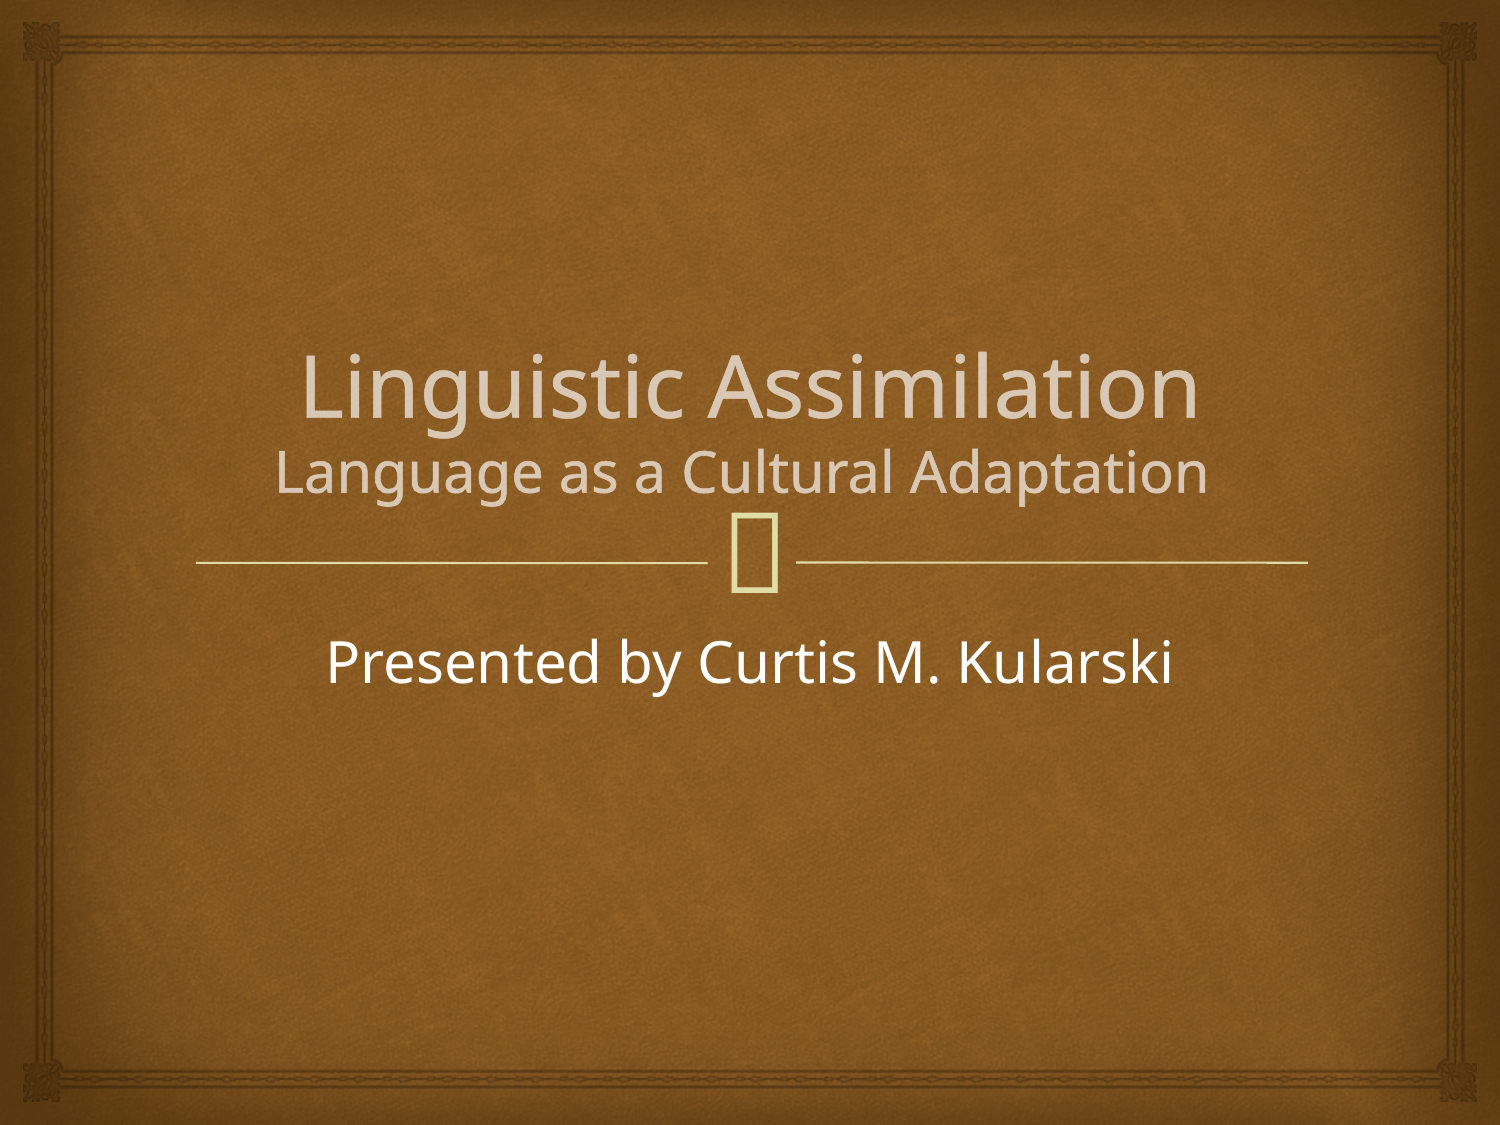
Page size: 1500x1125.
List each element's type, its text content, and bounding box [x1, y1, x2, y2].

title Linguistic Assimilation Language as a Cultural Adaptation [194, 227, 1306, 512]
picture [0, 0, 1500, 1125]
subtitle Presented by Curtis M. Kularski [225, 618, 1275, 906]
